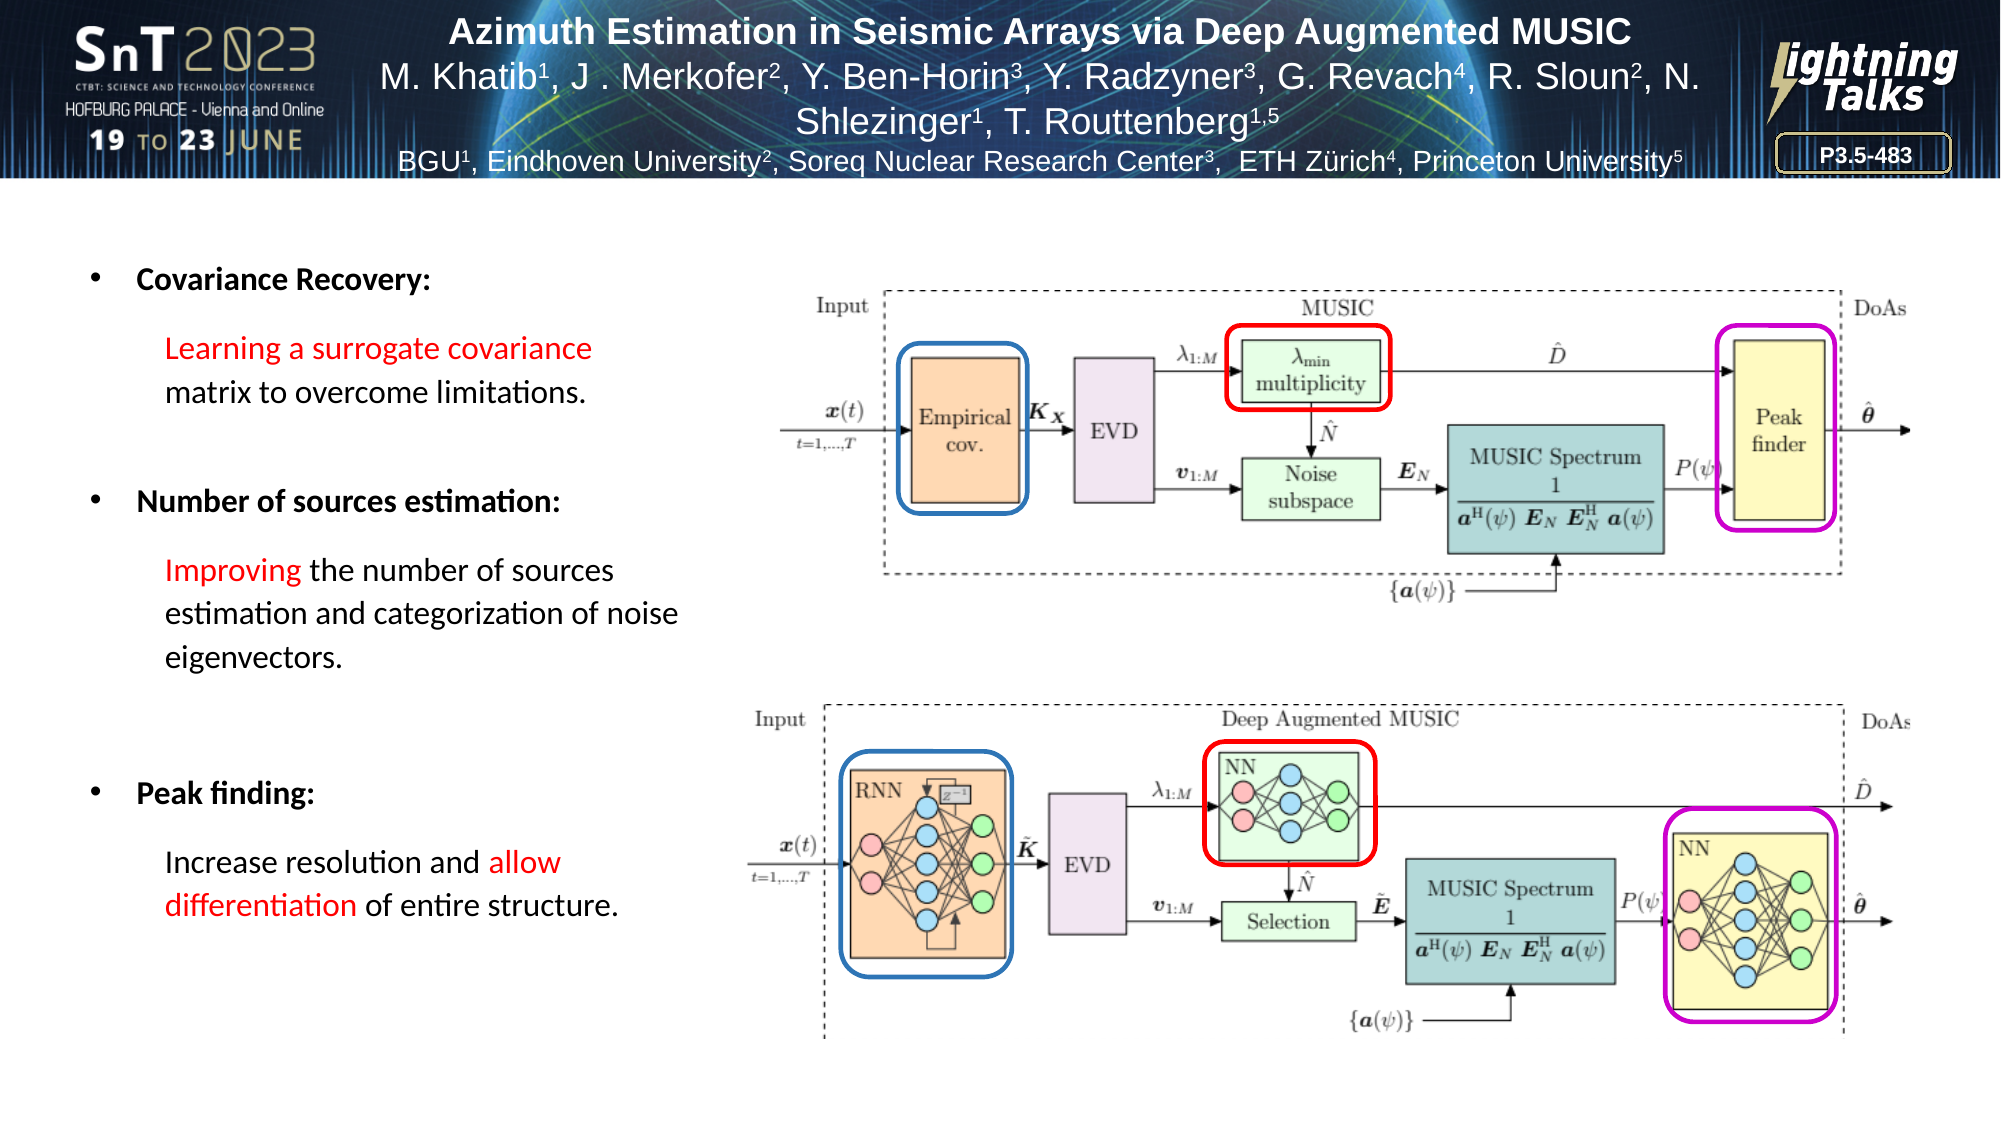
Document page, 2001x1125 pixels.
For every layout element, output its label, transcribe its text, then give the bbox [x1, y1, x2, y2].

picture [0, 0, 2001, 1125]
text_box Peak finding: Increase resolution and allow differentiation of entire structure. [89, 766, 687, 981]
text_box Azimuth Estimation in Seismic Arrays via Deep Augmented MUSIC M. Khatib1, J . Merkofer2, Y. Ben-Horin3, Y. Radzyner3, G. Revach4, R. Sloun2, N. Shlezinger1, T. Routtenberg1,5 BGU1, Eindhoven University2, Soreq Nuclear Research Center3, ETH Zürich4, Princeton University5 [318, 0, 1763, 185]
text_box Covariance Recovery: Learning a surrogate covariance matrix to overcome limitations. [89, 253, 687, 467]
text_box P3.5-483 [1778, 135, 1954, 176]
text_box Number of sources estimation: Improving the number of sources estimation and categorization of noise eigenvectors. [89, 474, 687, 732]
